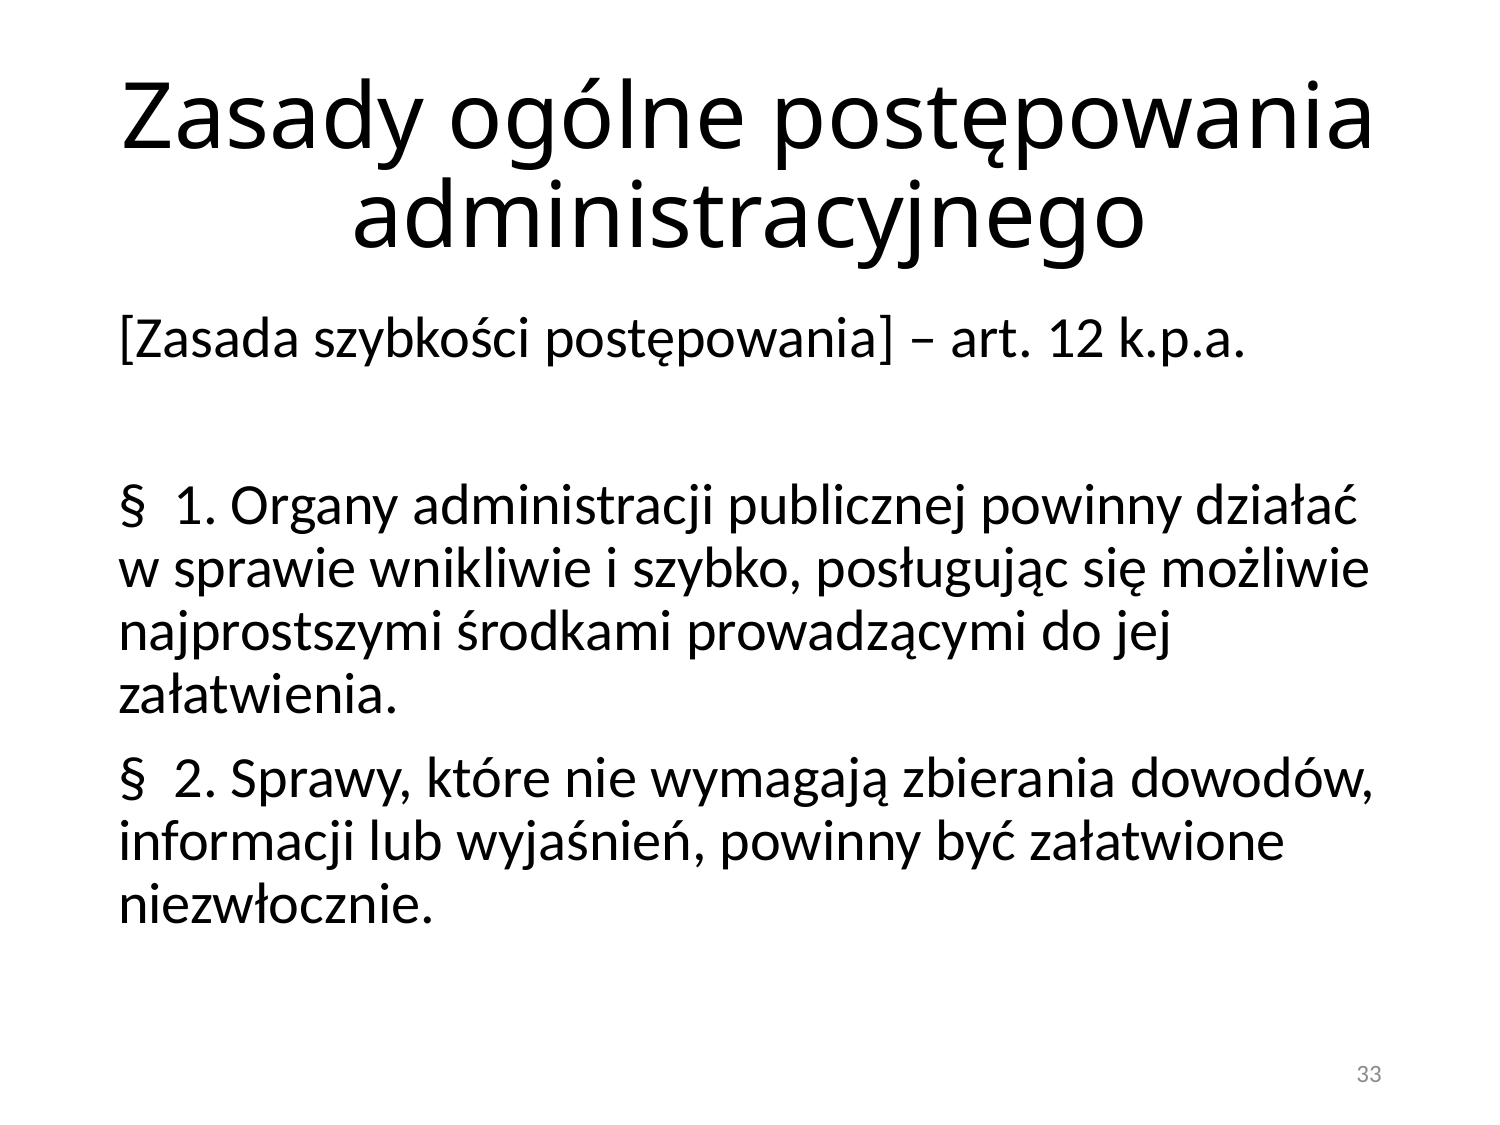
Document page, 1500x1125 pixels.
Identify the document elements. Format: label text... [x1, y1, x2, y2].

slide_number 33 [1059, 1042, 1397, 1103]
title Zasady ogólne postępowania administracyjnego [103, 59, 1397, 278]
list [Zasada szybkości postępowania] – art. 12 k.p.a. § 1. Organy administracji publicznej powinny działać w sprawie wnikliwie i szybko, posługując się możliwie najprostszymi środkami prowadzącymi do jej załatwienia. § 2. Sprawy, które nie wymagają zbierania dowodów, informacji lub wyjaśnień, powinny być załatwione niezwłocznie. [103, 299, 1397, 1014]
